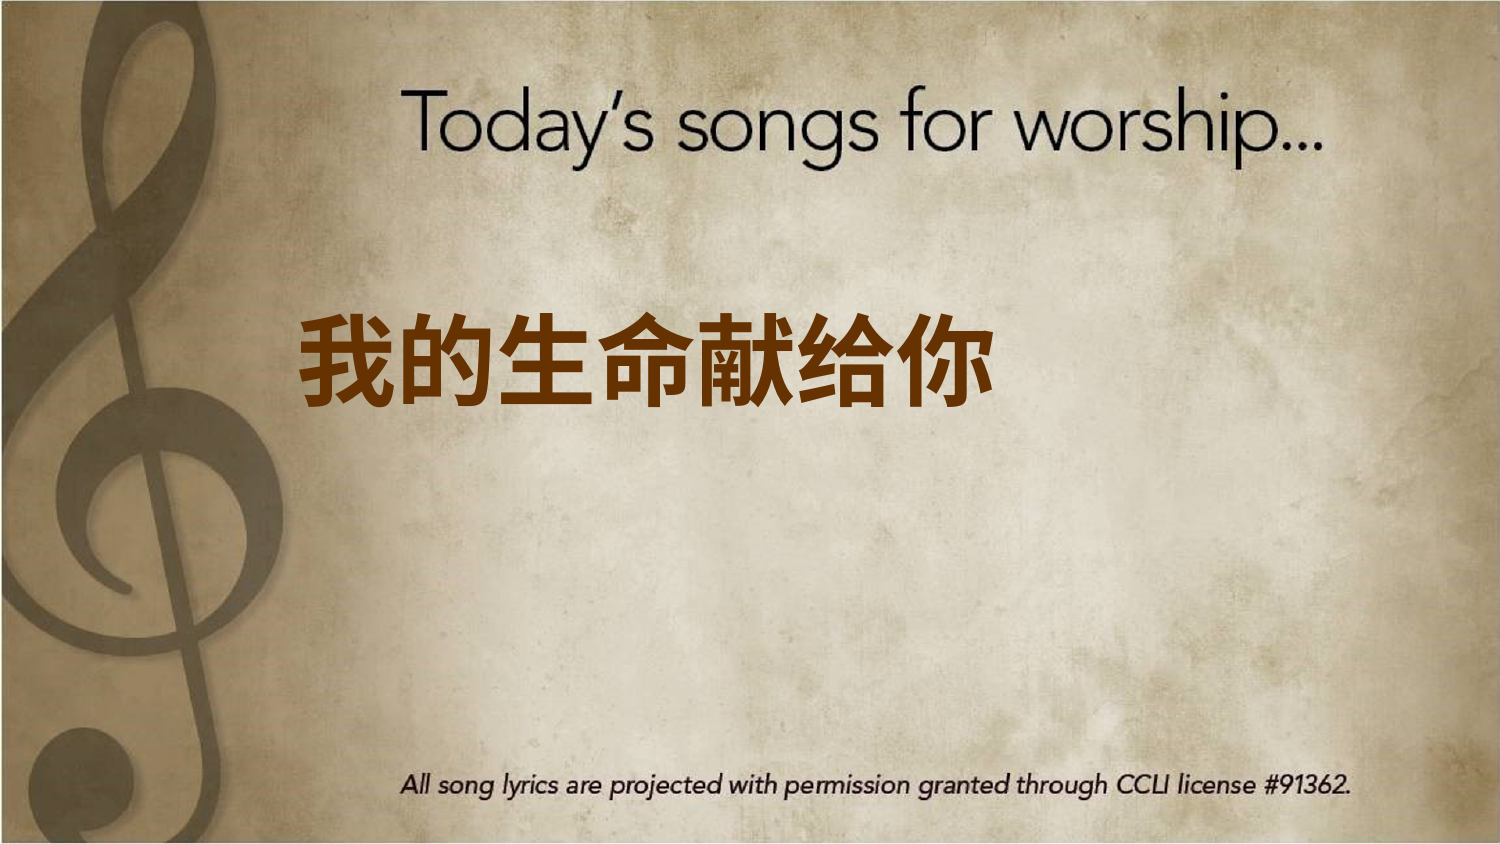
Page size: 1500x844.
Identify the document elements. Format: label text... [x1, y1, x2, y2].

picture [0, 0, 1500, 844]
text_box 我的生命献给你 [281, 290, 1375, 506]
